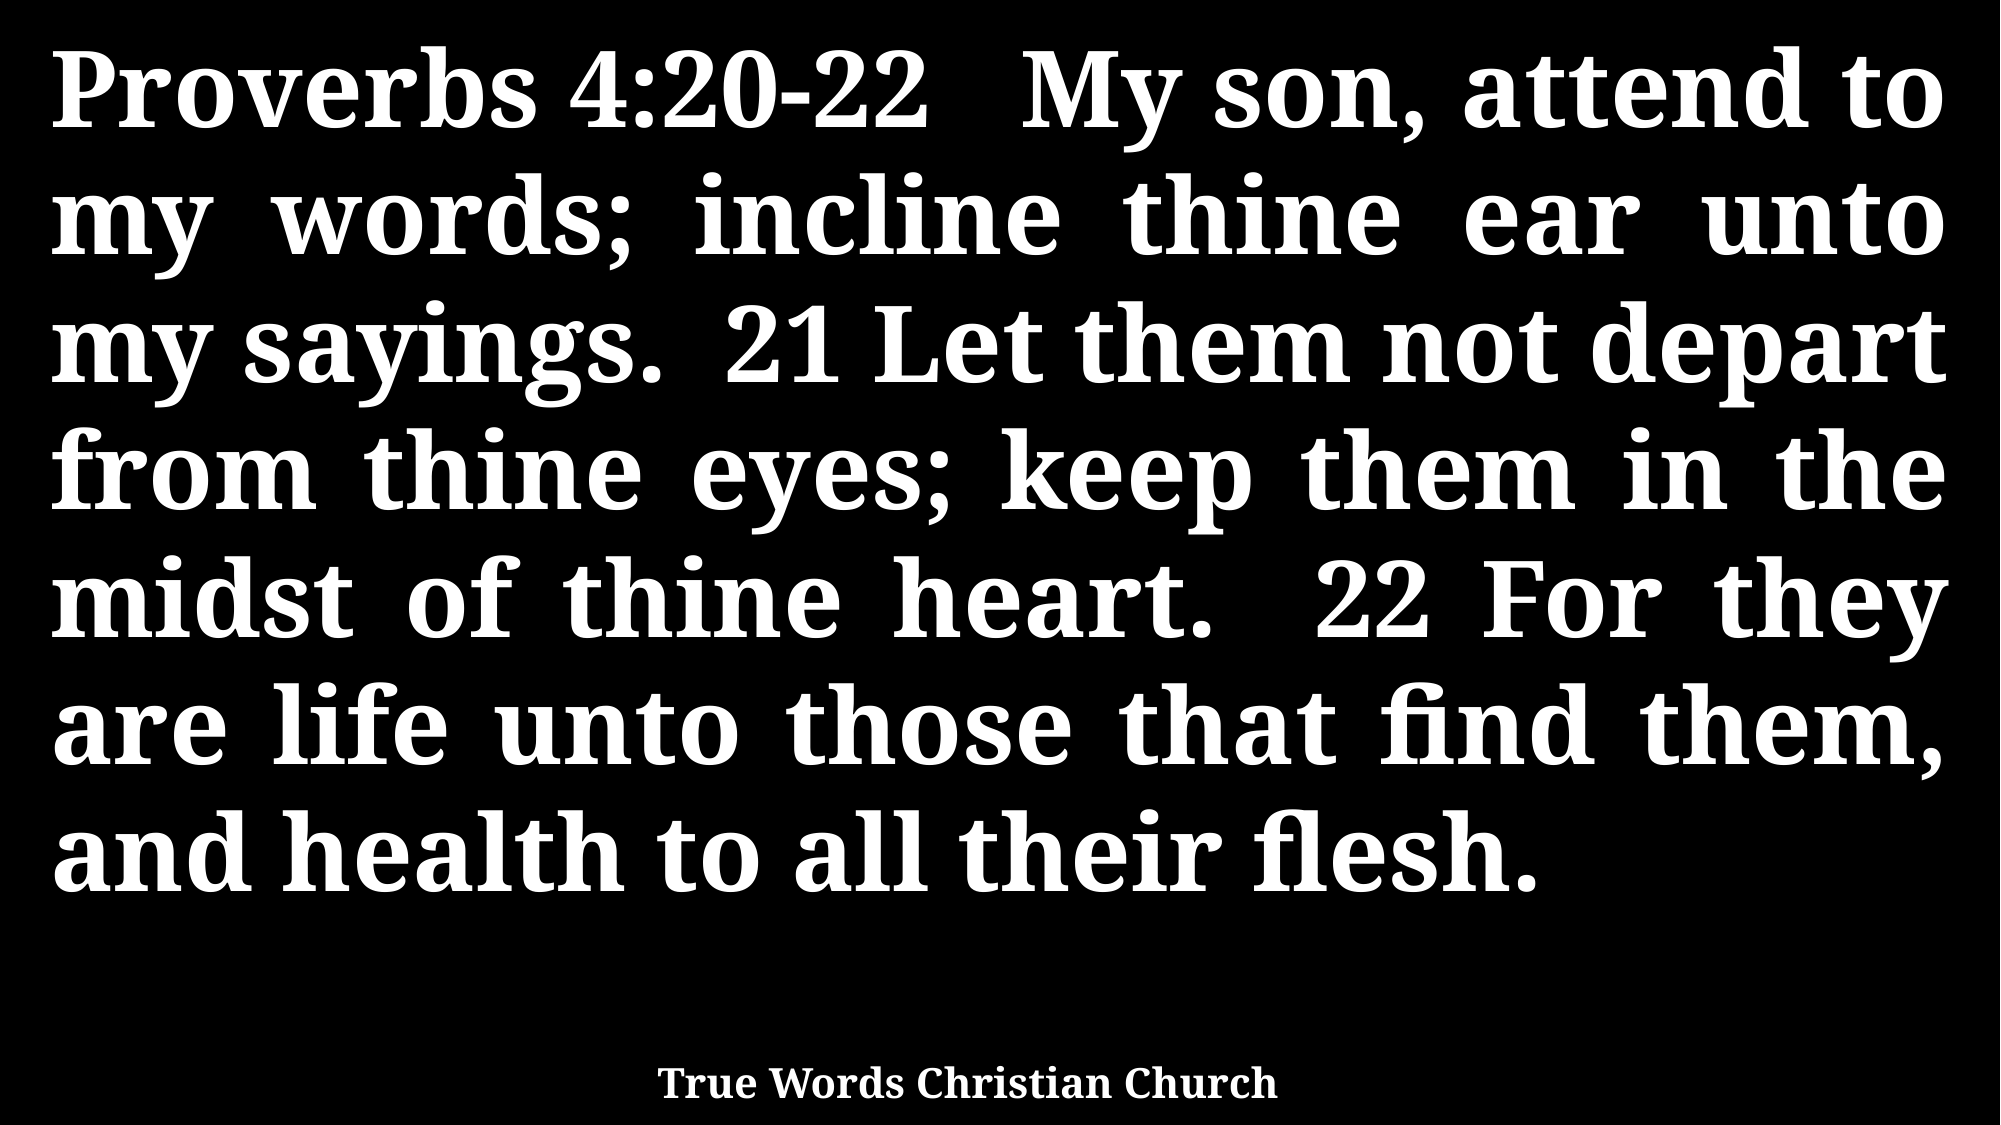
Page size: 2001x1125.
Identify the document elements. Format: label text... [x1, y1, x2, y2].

text_box True Words Christian Church [642, 1049, 1294, 1114]
text_box Proverbs 4:20-22 My son, attend to my words; incline thine ear unto my sayings. 21 Let them not depart from thine eyes; keep them in the midst of thine heart. 22 For they are life unto those that find them, and health to all their flesh. [35, 13, 1965, 921]
